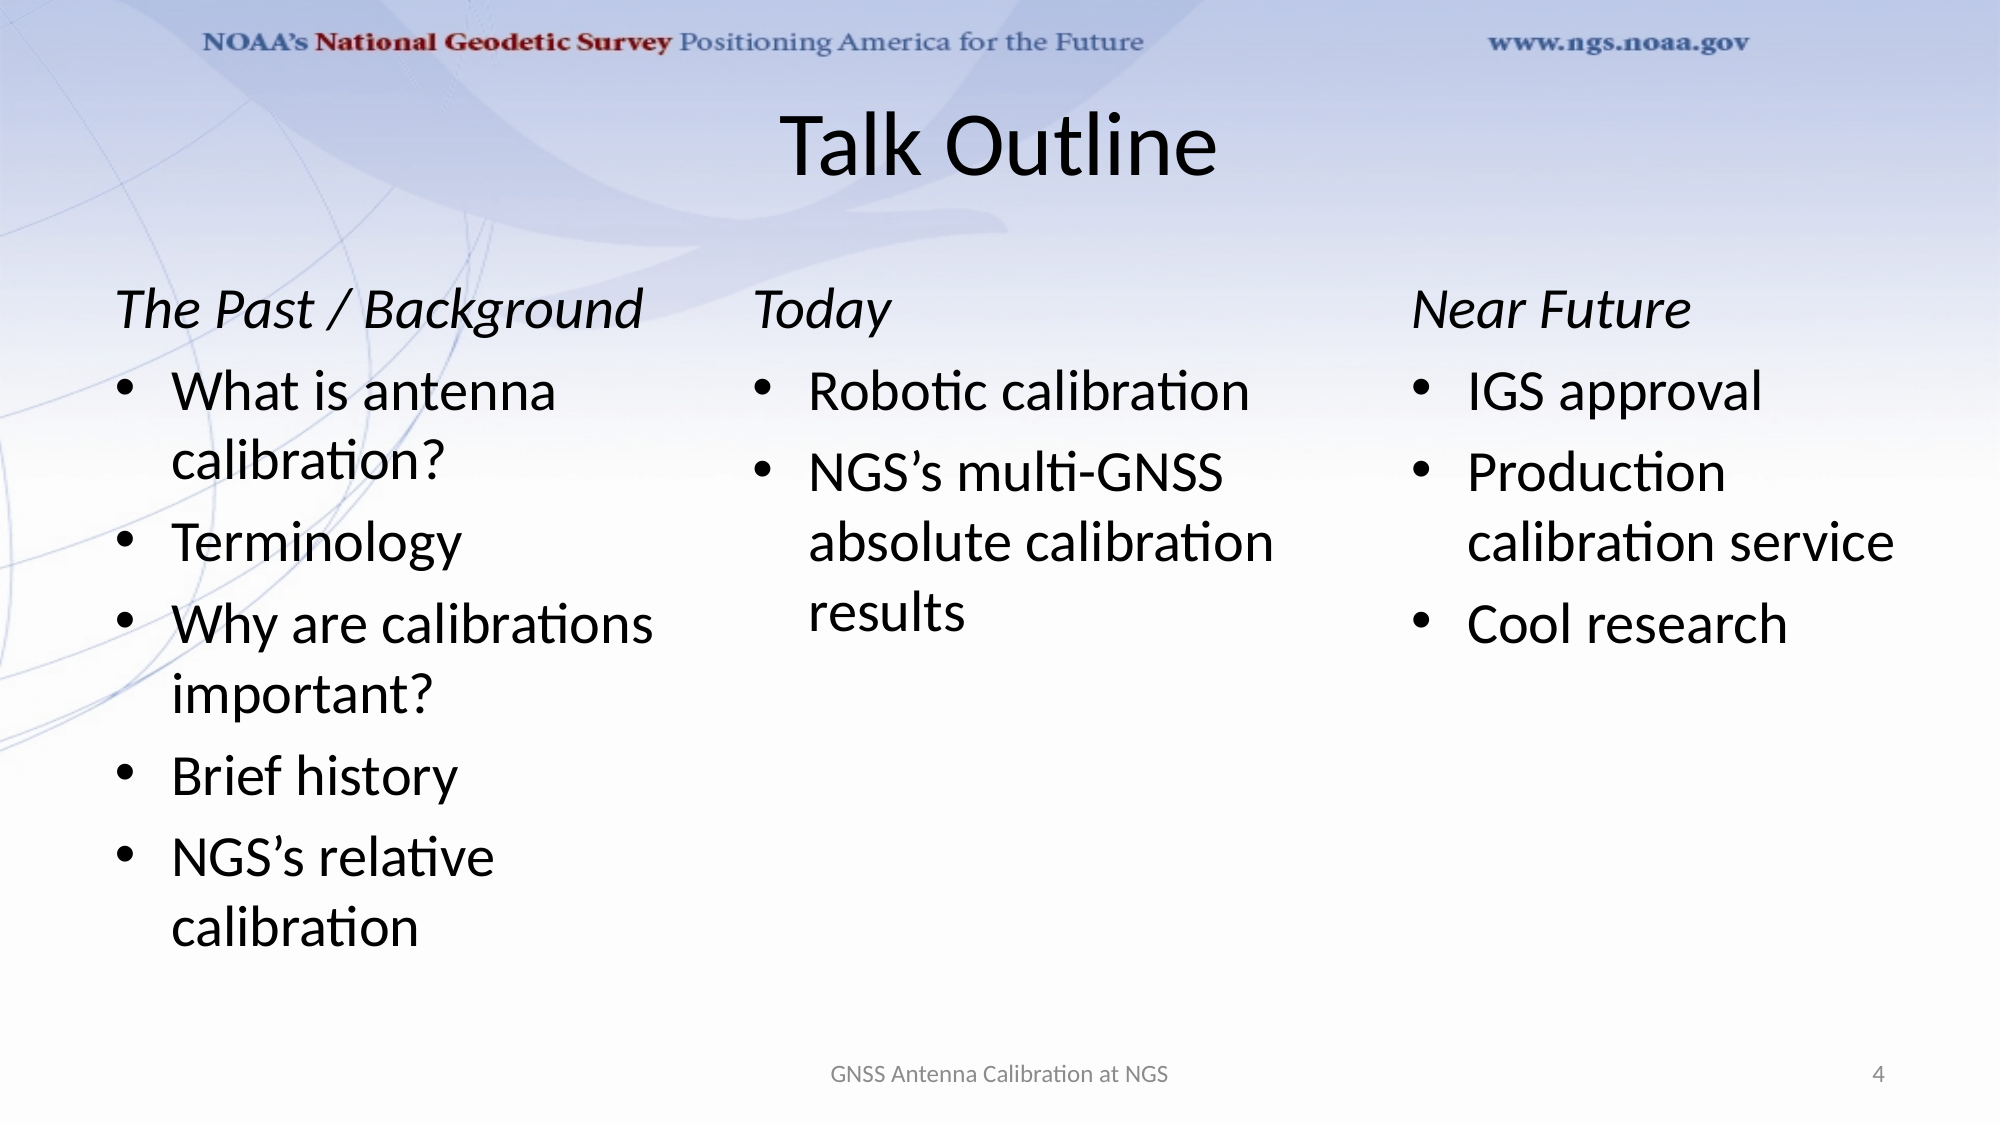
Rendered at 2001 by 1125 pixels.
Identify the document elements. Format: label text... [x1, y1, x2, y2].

list Today Robotic calibration NGS’s multi-GNSS absolute calibration results [737, 262, 1397, 1006]
slide_number 4 [1433, 1042, 1900, 1103]
footer GNSS Antenna Calibration at NGS [683, 1042, 1317, 1103]
title Talk Outline [99, 44, 1901, 233]
picture [0, 0, 2000, 1125]
text_box Near Future IGS approval Production calibration service Cool research [1396, 262, 1938, 1005]
list The Past / Background What is antenna calibration? Terminology Why are calibrations important? Brief history NGS’s relative calibration [99, 262, 688, 1006]
